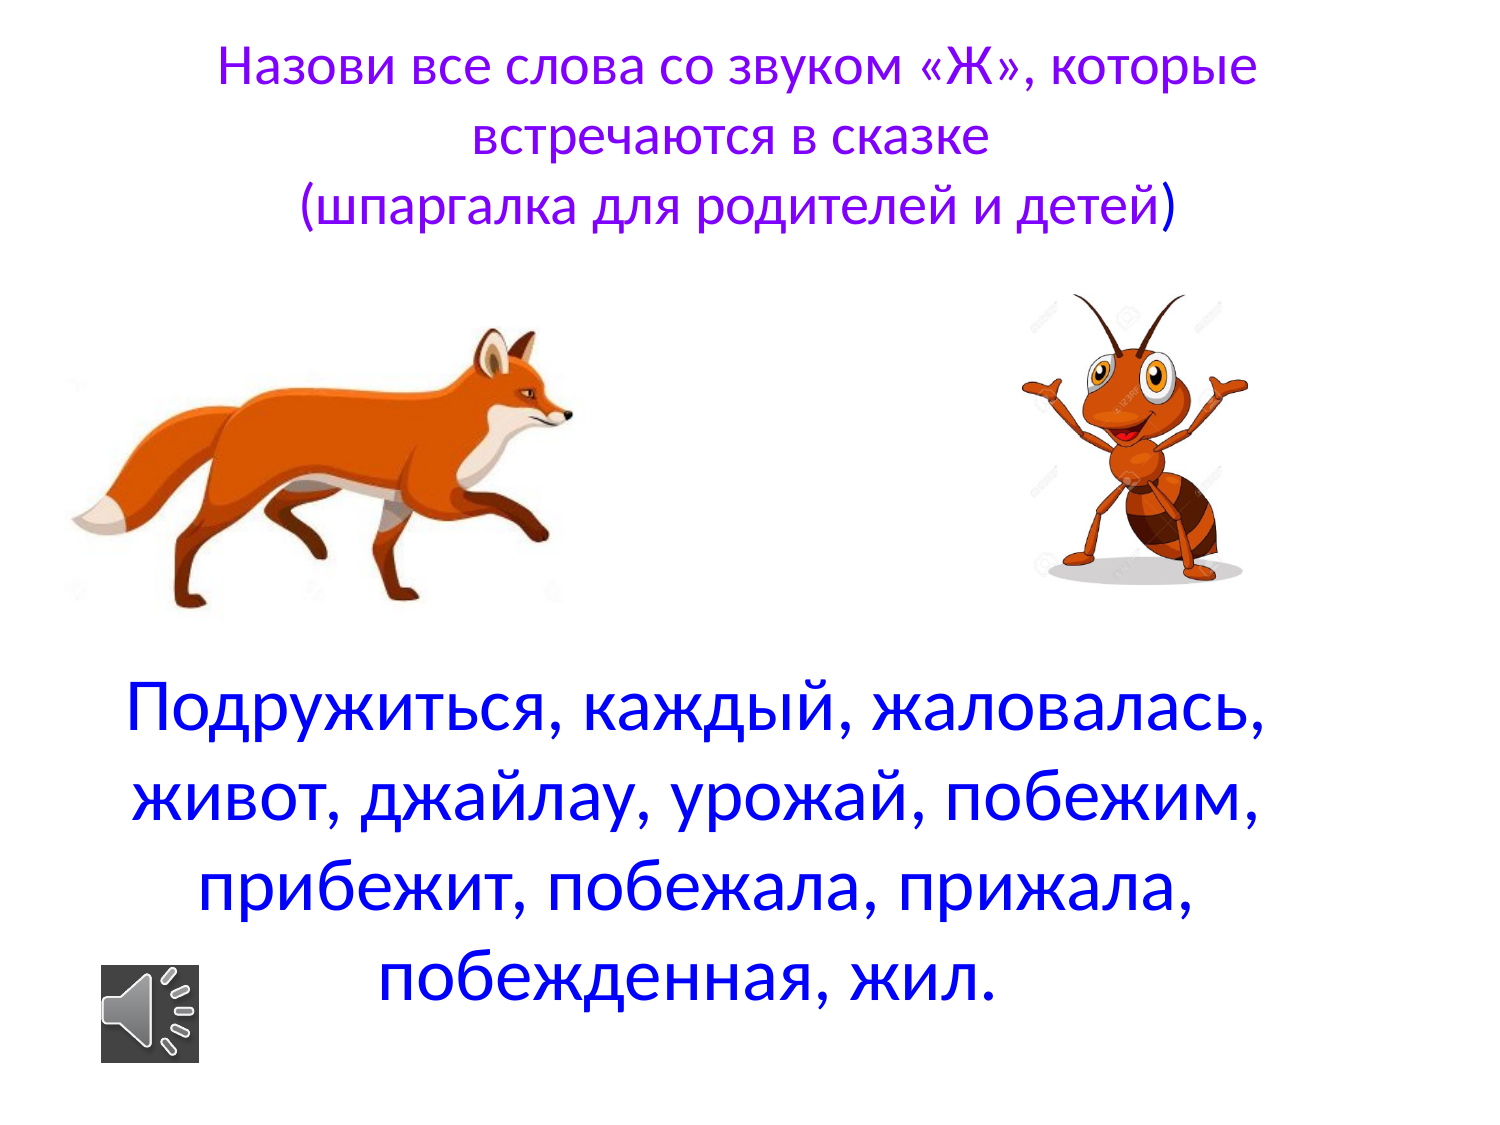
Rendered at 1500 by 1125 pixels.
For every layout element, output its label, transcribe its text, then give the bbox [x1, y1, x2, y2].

text_box Подружиться, каждый, жаловалась, живот, джайлау, урожай, побежим, прибежит, побежала, прижала, побежденная, жил. [64, 244, 1329, 1024]
picture [100, 963, 201, 1065]
picture [1021, 294, 1249, 585]
picture [41, 326, 608, 621]
text_box Назови все слова со звуком «Ж», которые встречаются в сказке (шпаргалка для родителей и детей) [64, 19, 1412, 244]
